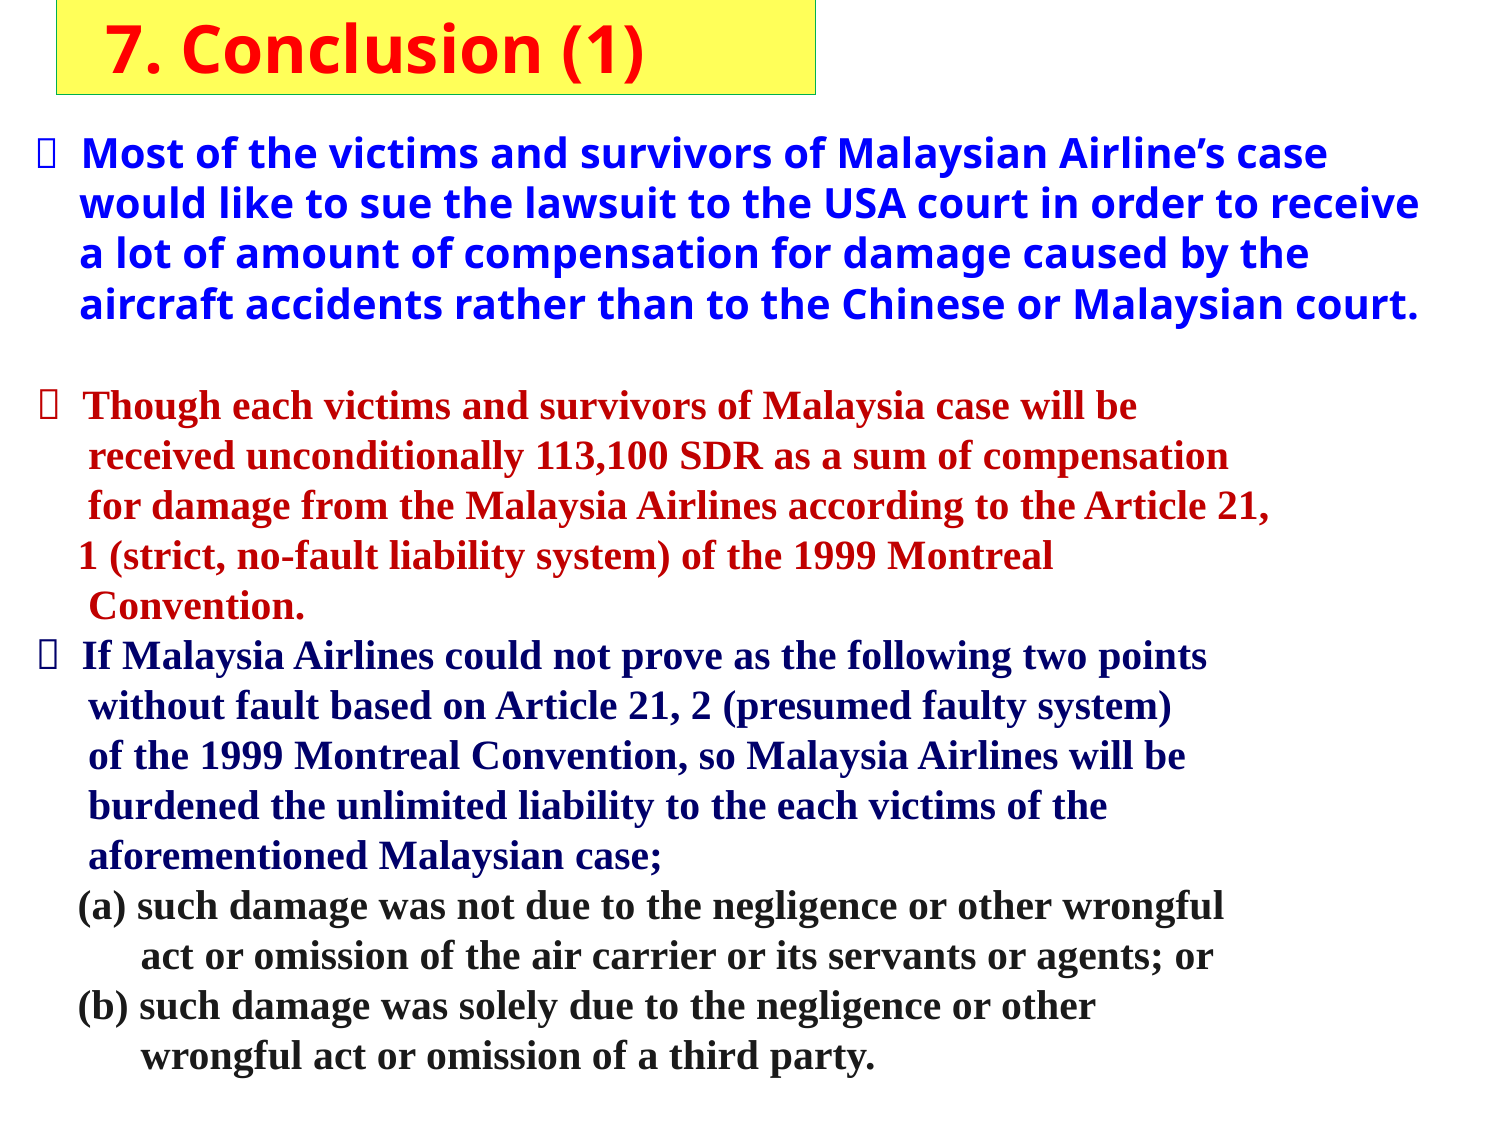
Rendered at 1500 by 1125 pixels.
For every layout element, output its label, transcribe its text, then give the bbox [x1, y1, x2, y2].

text_box  Most of the victims and survivors of Malaysian Airline’s case would like to sue the lawsuit to the USA court in order to receive a lot of amount of compensation for damage caused by the aircraft accidents rather than to the Chinese or Malaysian court.  Though each victims and survivors of Malaysia case will be received unconditionally 113,100 SDR as a sum of compensation for damage from the Malaysia Airlines according to the Article 21, 1 (strict, no-fault liability system) of the 1999 Montreal Convention.  If Malaysia Airlines could not prove as the following two points without fault based on Article 21, 2 (presumed faulty system) of the 1999 Montreal Convention, so Malaysia Airlines will be burdened the unlimited liability to the each victims of the aforementioned Malaysian case; (a) such damage was not due to the negligence or other wrongful act or omission of the air carrier or its servants or agents; or (b) such damage was solely due to the negligence or other wrongful act or omission of a third party. [0, 0, 1500, 1125]
text_box 7. Conclusion (1) [56, 0, 816, 95]
